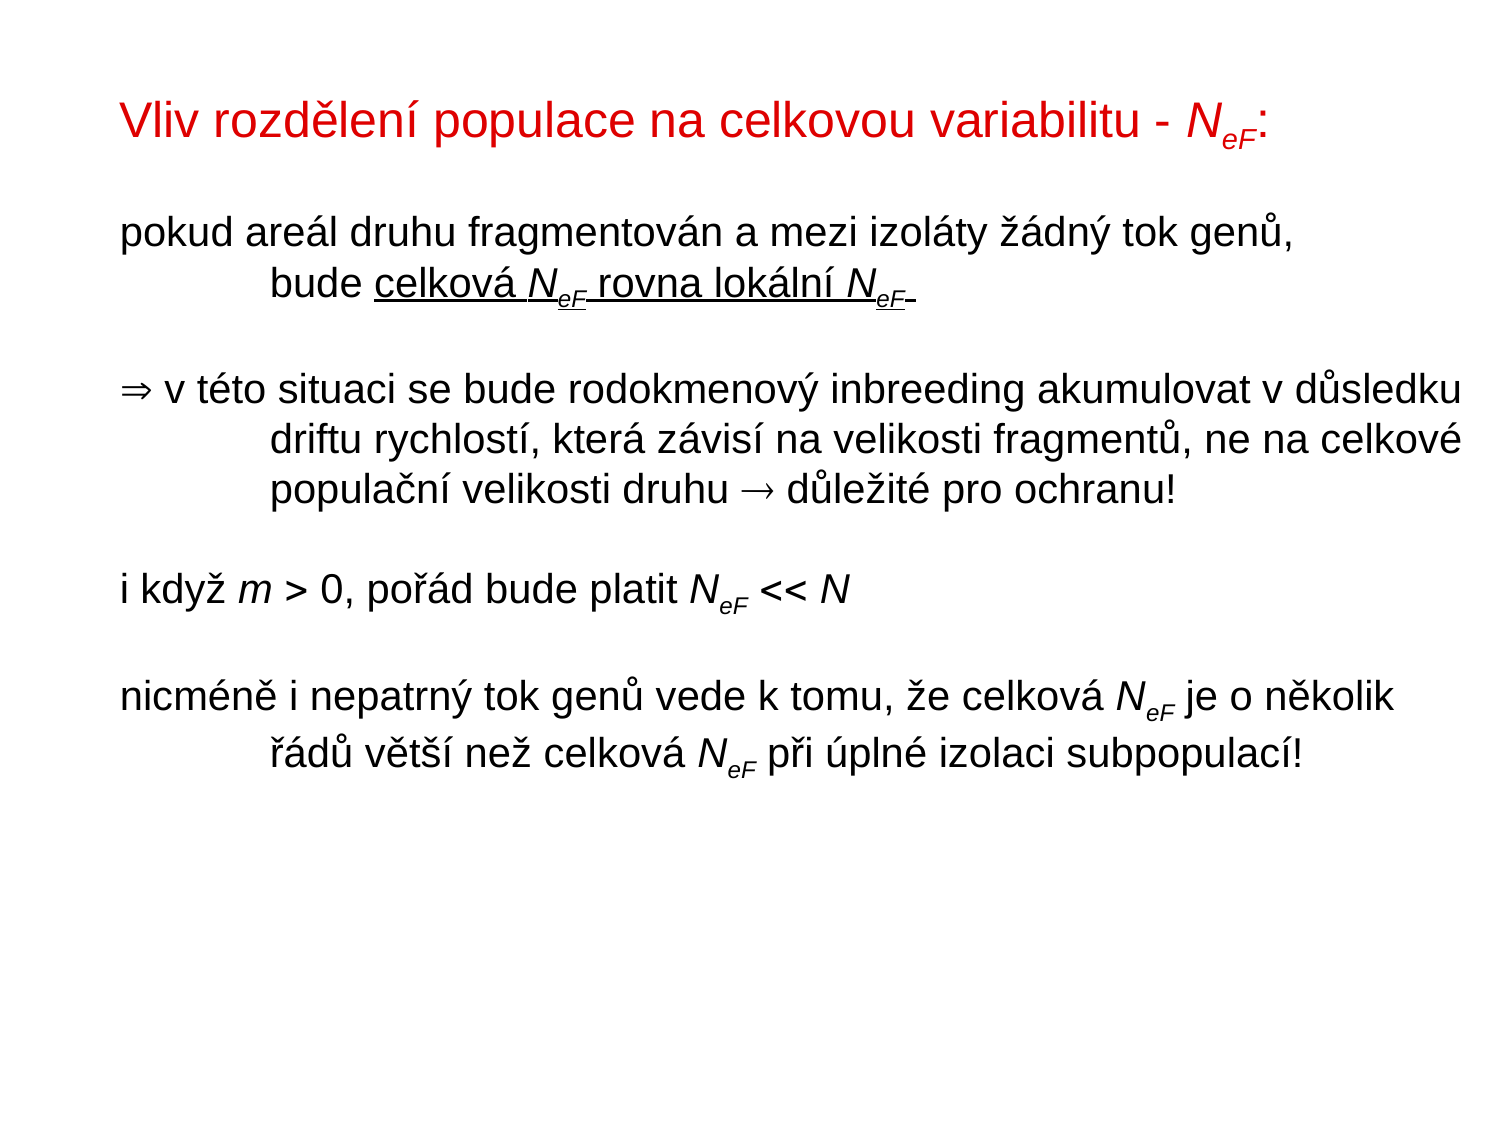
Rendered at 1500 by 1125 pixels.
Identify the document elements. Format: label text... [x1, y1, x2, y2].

text_box Vliv rozdělení populace na celkovou variabilitu - NeF: pokud areál druhu fragmentován a mezi izoláty žádný tok genů, bude celková NeF rovna lokální NeF  v této situaci se bude rodokmenový inbreeding akumulovat v důsledku driftu rychlostí, která závisí na velikosti fragmentů, ne na celkové populační velikosti druhu  důležité pro ochranu! i když m  0, pořád bude platit NeF  N nicméně i nepatrný tok genů vede k tomu, že celková NeF je o několik řádů větší než celková NeF při úplné izolaci subpopulací! [104, 79, 1478, 791]
